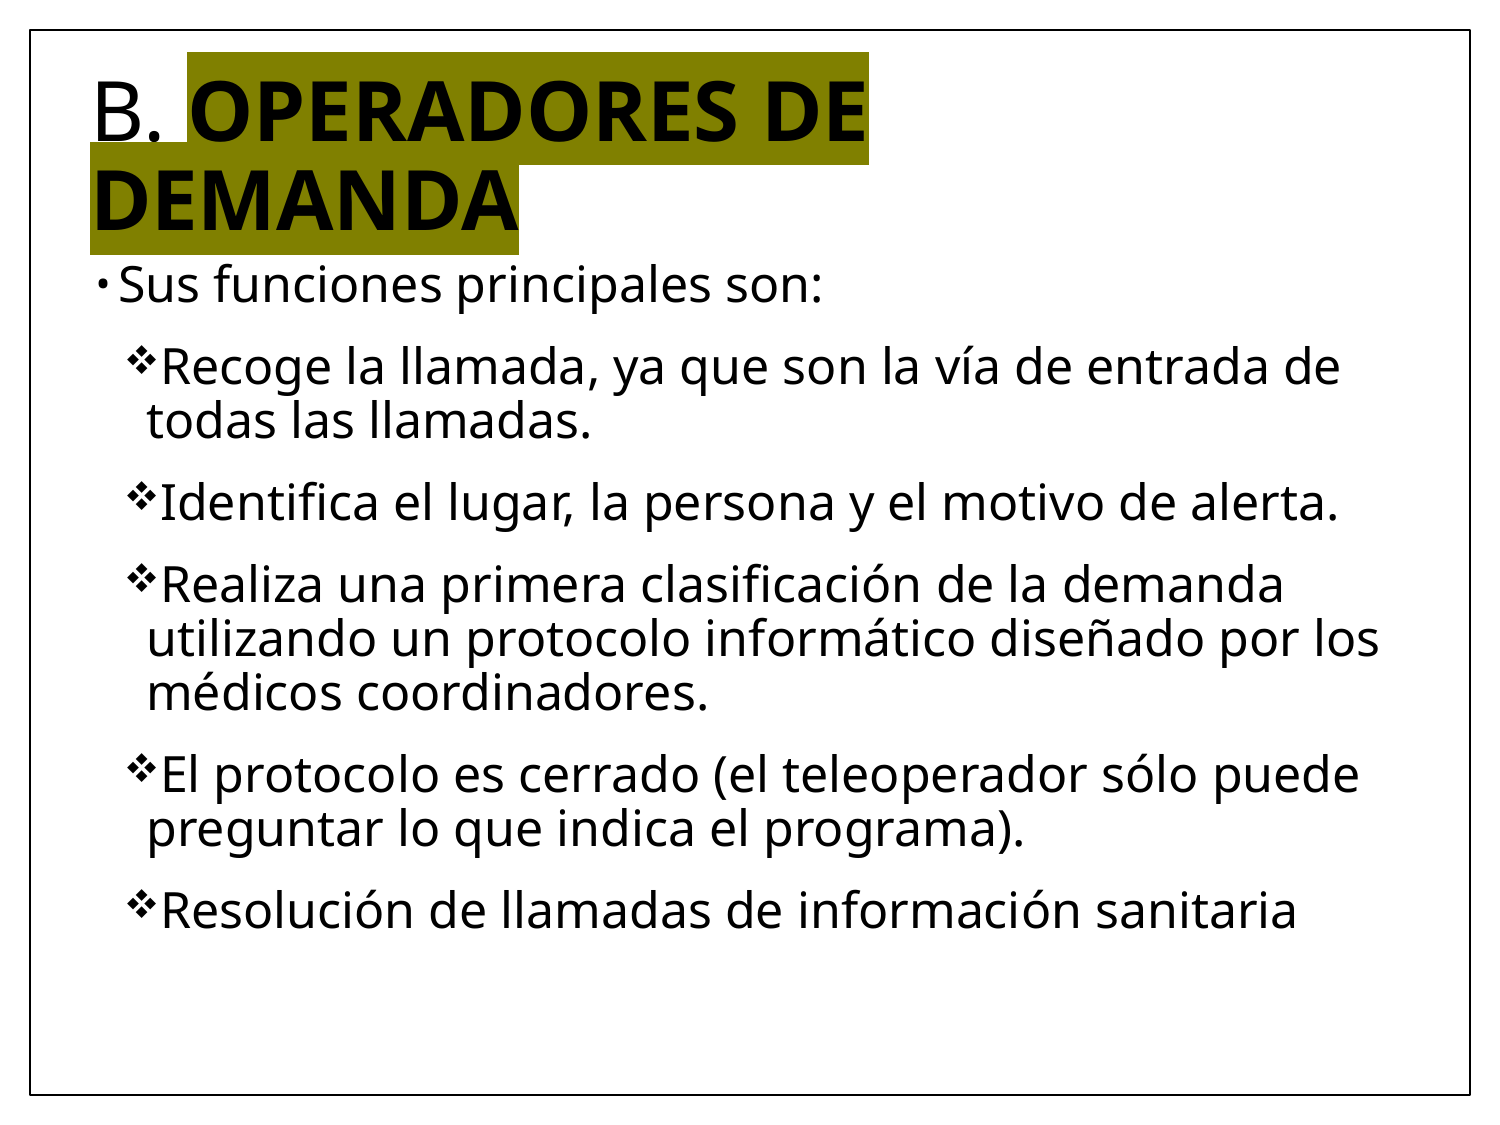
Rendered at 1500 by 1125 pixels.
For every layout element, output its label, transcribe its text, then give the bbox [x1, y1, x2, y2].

title B. OPERADORES DE DEMANDA [75, 66, 1290, 251]
list Sus funciones principales son: Recoge la llamada, ya que son la vía de entrada de todas las llamadas. Identifica el lugar, la persona y el motivo de alerta. Realiza una primera clasificación de la demanda utilizando un protocolo informático diseñado por los médicos coordinadores. El protocolo es cerrado (el teleoperador sólo puede preguntar lo que indica el programa). Resolución de llamadas de información sanitaria [75, 251, 1471, 1021]
